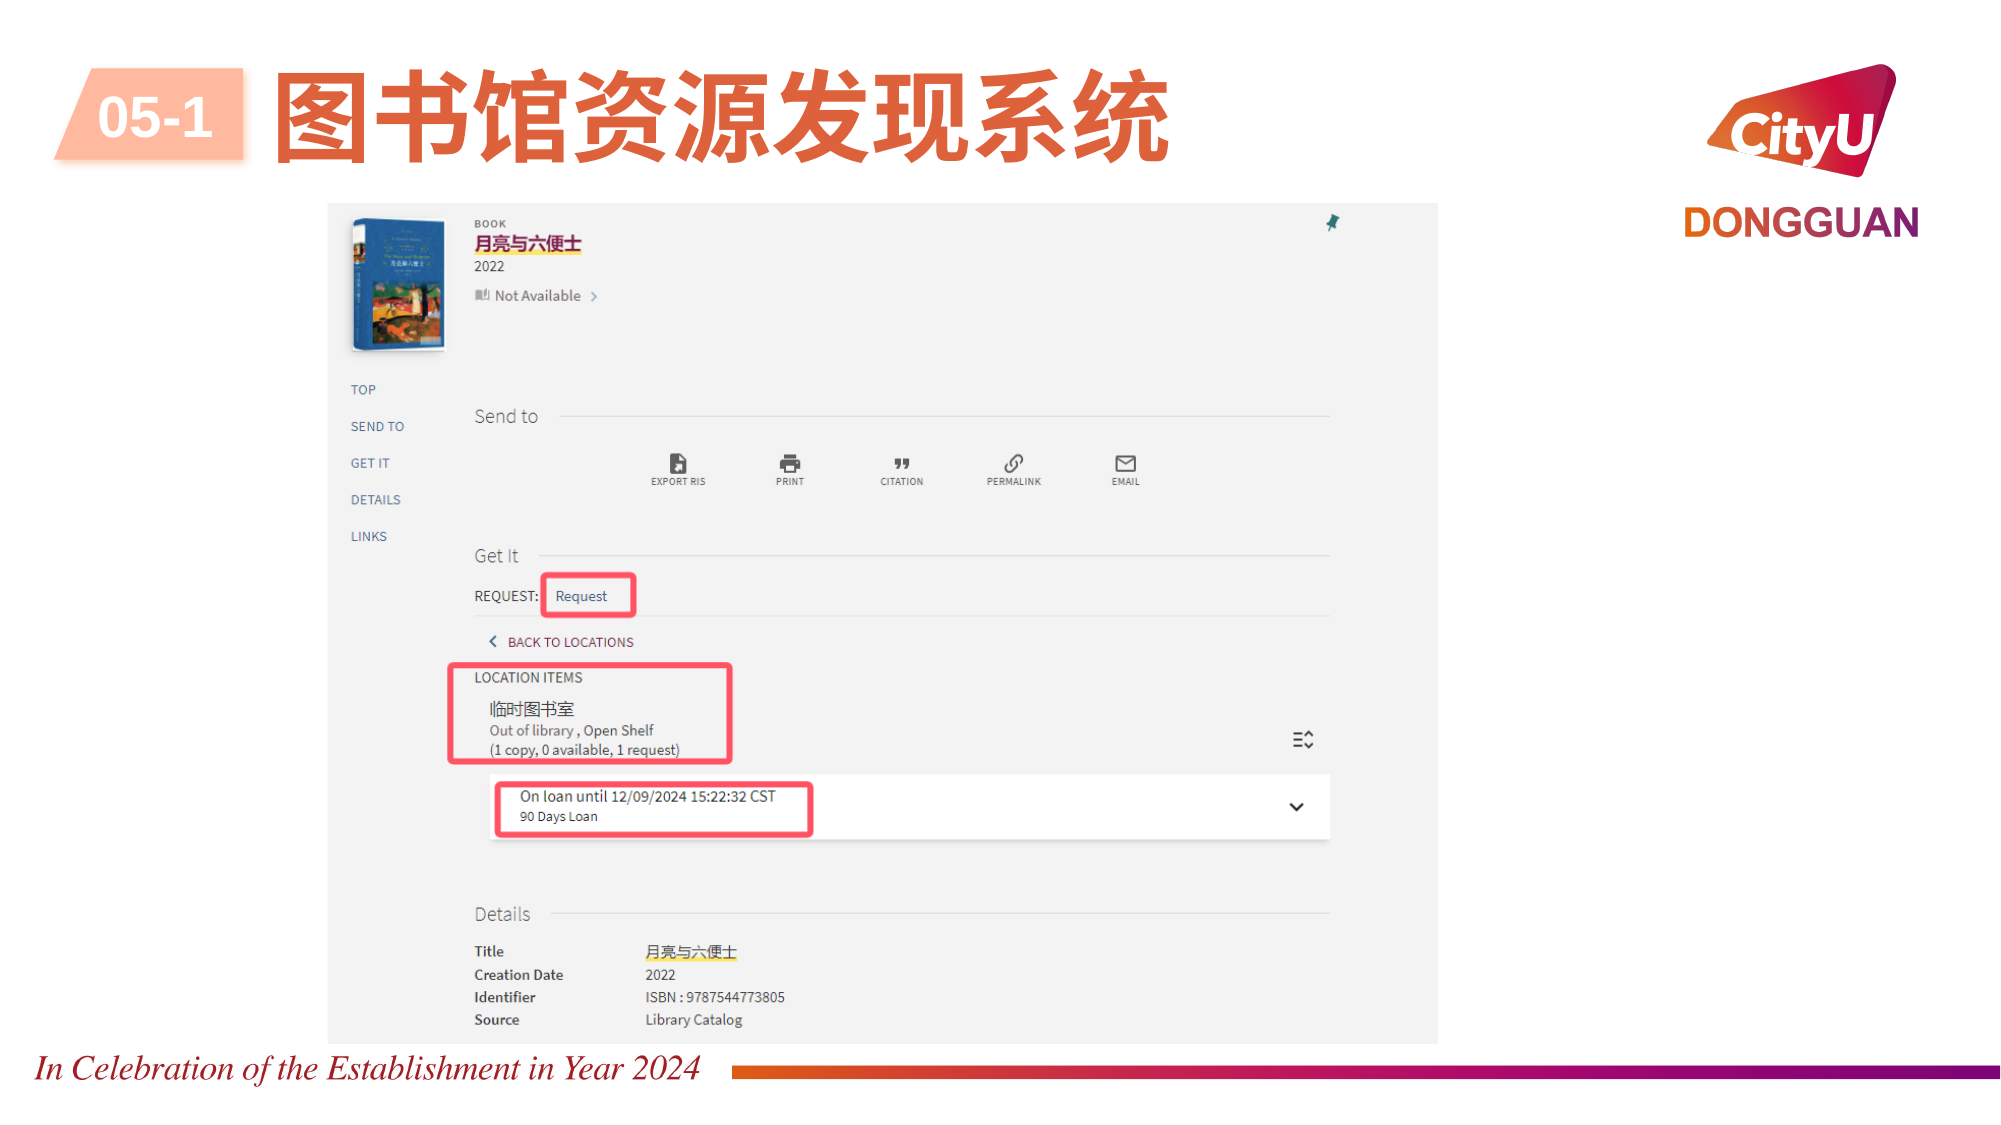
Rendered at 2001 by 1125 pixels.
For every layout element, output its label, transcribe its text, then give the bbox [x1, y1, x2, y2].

title 图书馆资源发现系统 [256, 40, 1775, 188]
text_box 05-1 [52, 67, 244, 161]
picture [0, 0, 2001, 1125]
